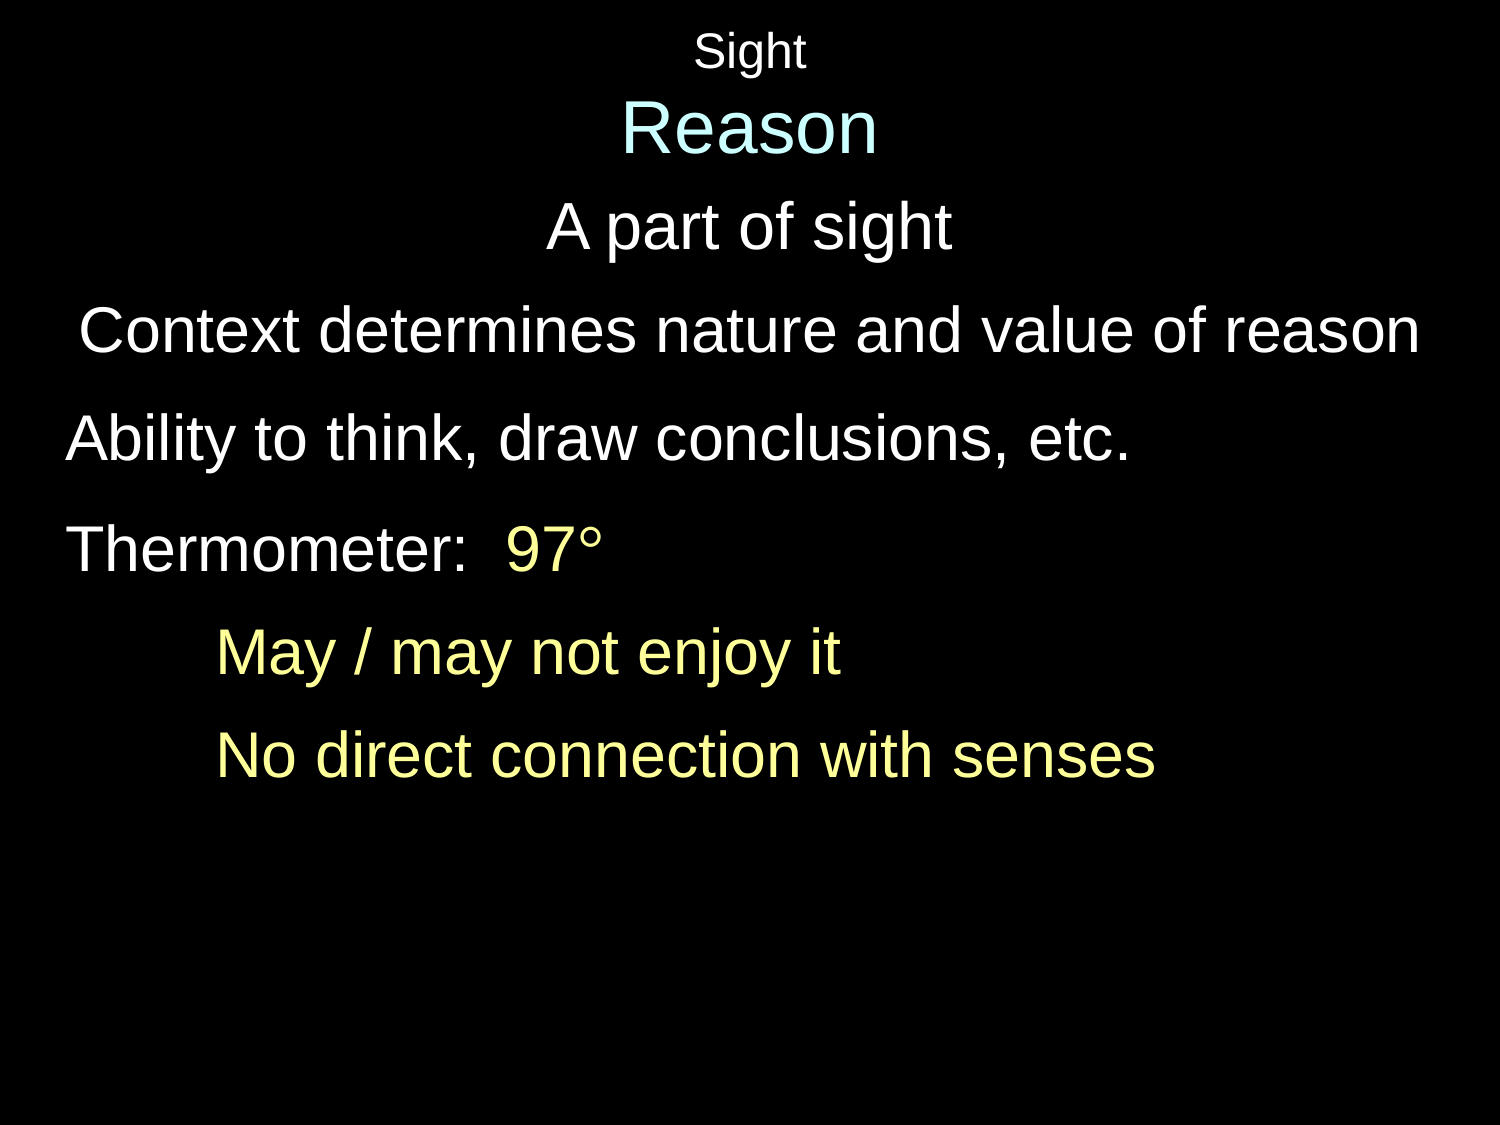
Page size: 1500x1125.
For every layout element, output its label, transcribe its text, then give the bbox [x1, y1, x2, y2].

title Sight Reason [75, 24, 1425, 163]
list A part of sight Context determines nature and value of reason Ability to think, draw conclusions, etc. Thermometer: 97° May / may not enjoy it No direct connection with senses [50, 174, 1450, 1050]
